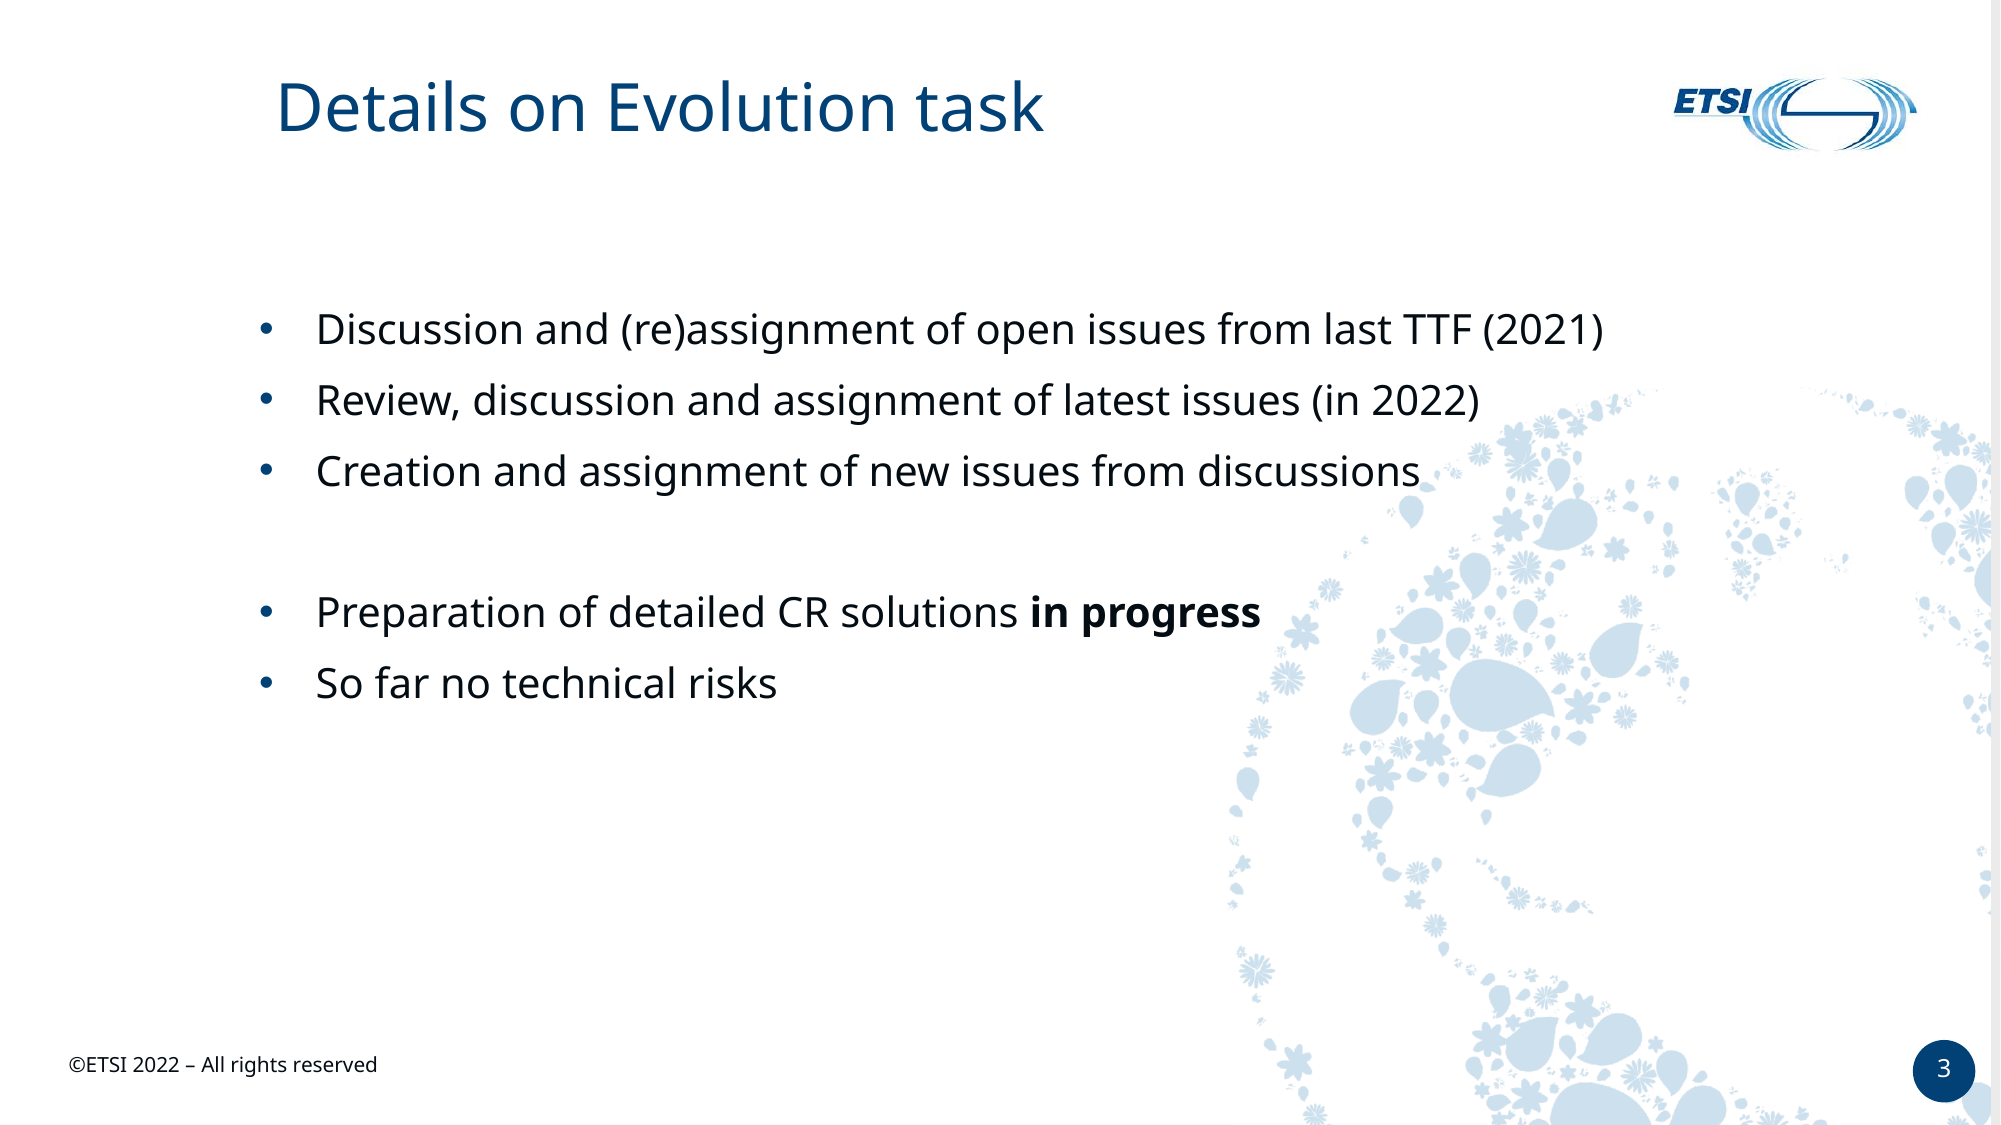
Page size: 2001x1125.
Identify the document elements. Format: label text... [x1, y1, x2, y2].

picture [1149, 289, 1991, 1125]
list Discussion and (re)assignment of open issues from last TTF (2021) Review, discussion and assignment of latest issues (in 2022) Creation and assignment of new issues from discussions Preparation of detailed CR solutions in progress So far no technical risks [259, 295, 1726, 775]
picture [1671, 66, 1931, 157]
title Details on Evolution task [260, 66, 1503, 233]
text_box 3 [1897, 1039, 1991, 1100]
